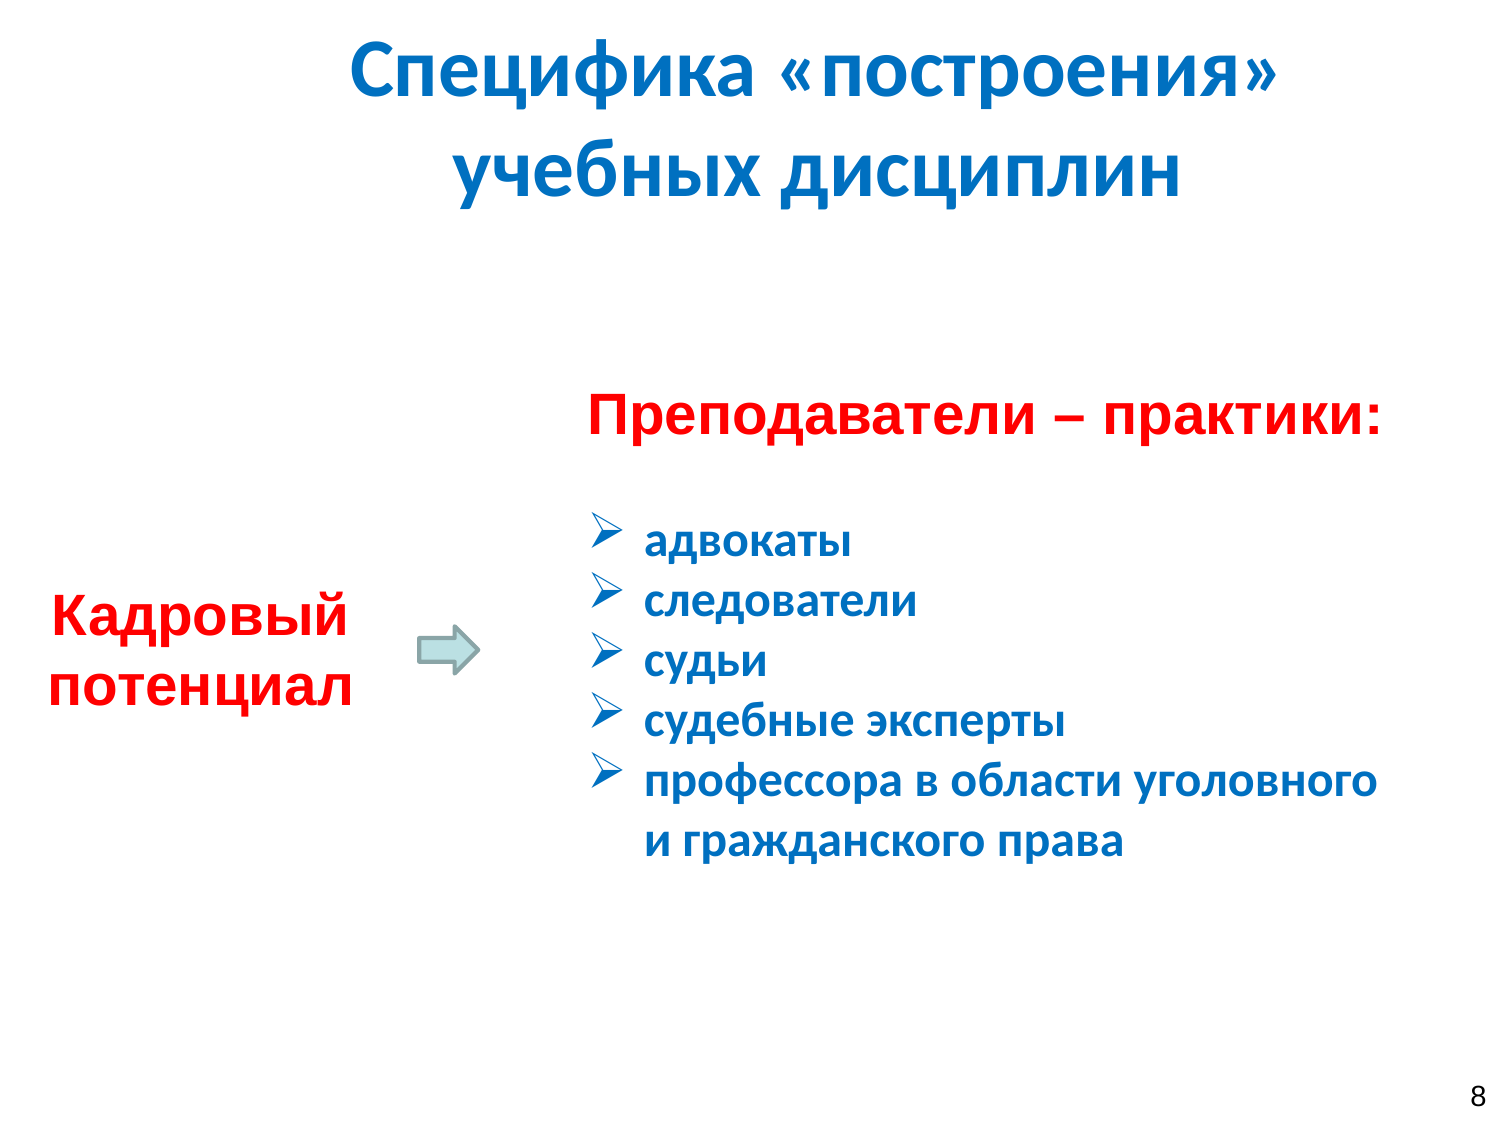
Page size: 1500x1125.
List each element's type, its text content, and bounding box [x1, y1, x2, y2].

text_box [417, 624, 481, 676]
slide_number 8 [1151, 1069, 1500, 1125]
text_box Кадровый потенциал [16, 526, 386, 767]
text_box Преподаватели – практики: адвокаты следователи судьи судебные эксперты профессора в области уголовного и гражданского права [571, 501, 1473, 742]
text_box Специфика «построения» учебных дисциплин [224, 19, 1412, 209]
